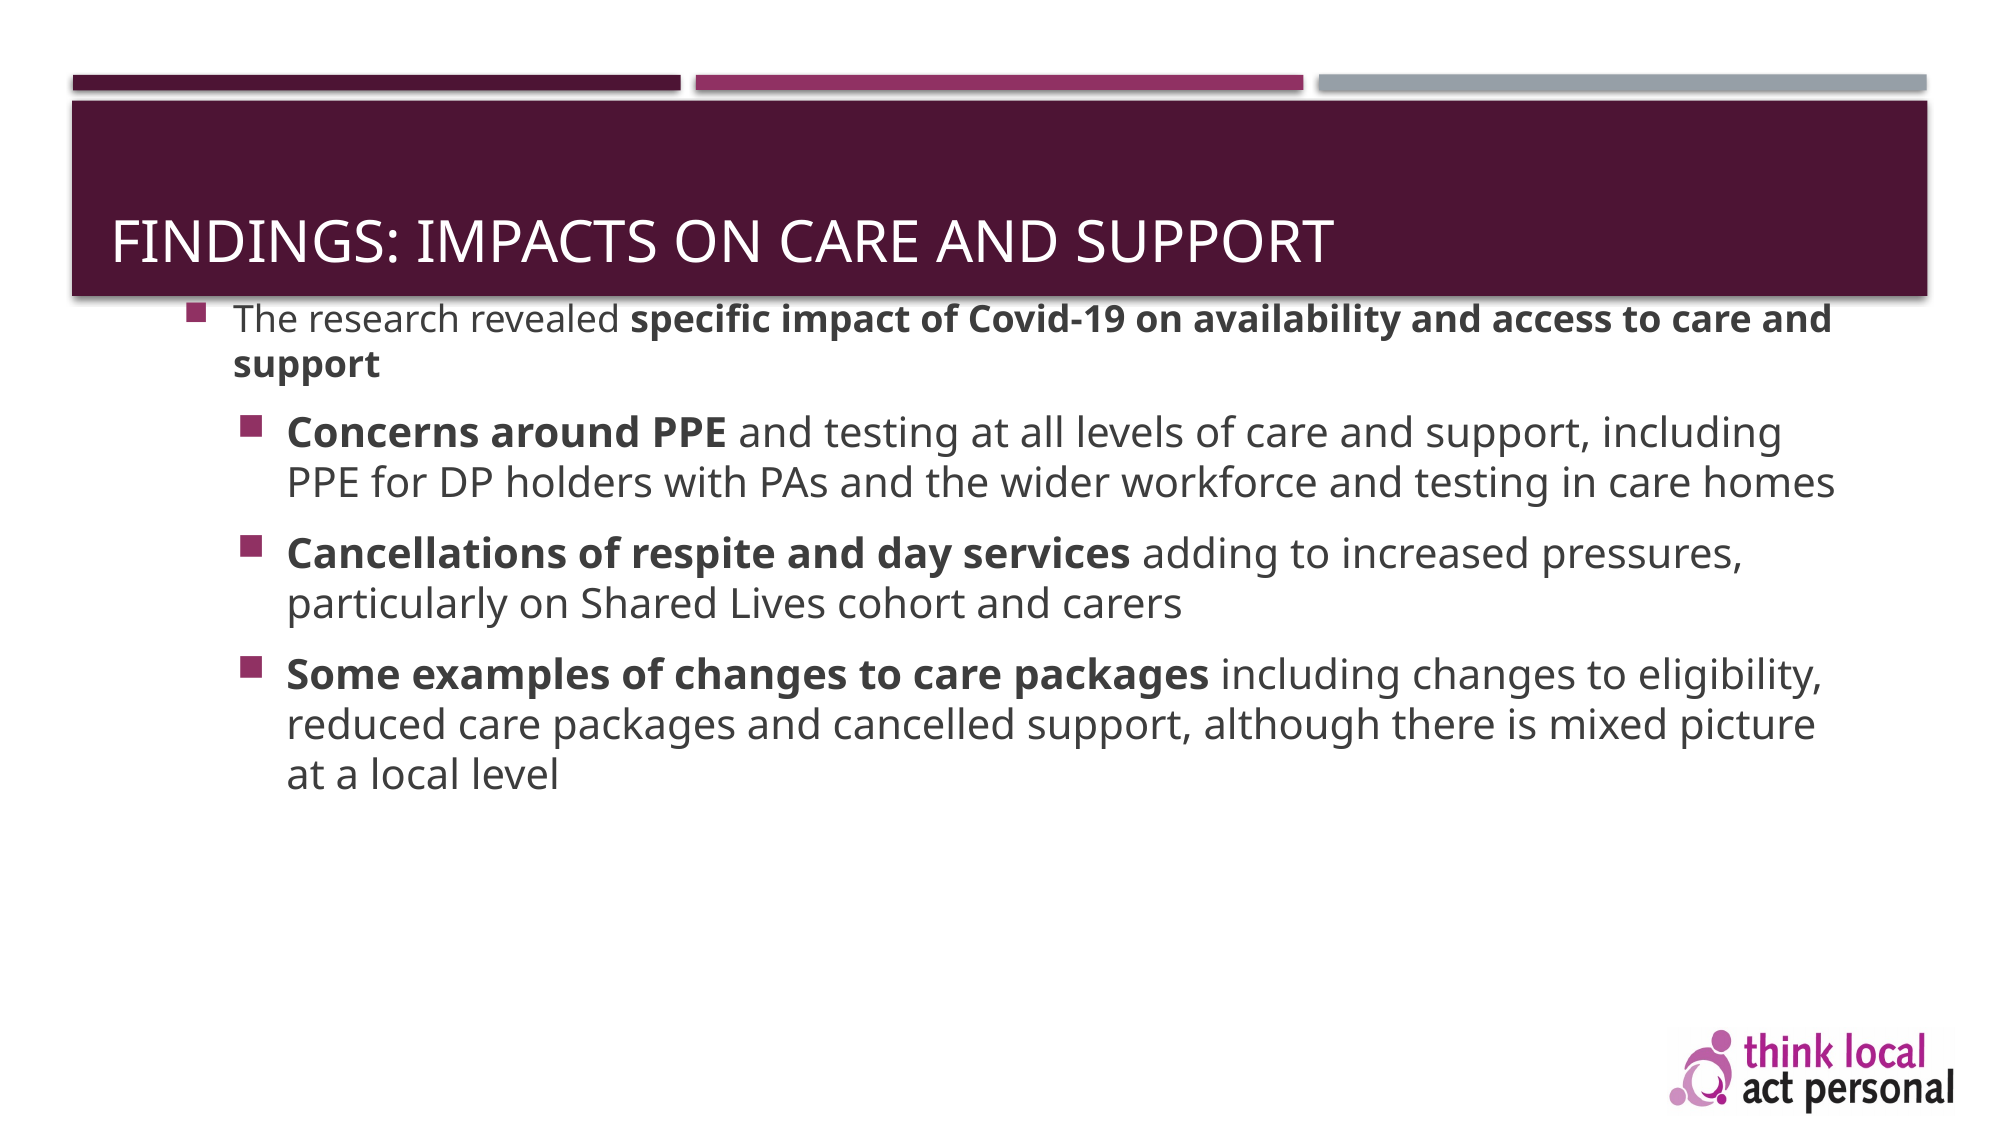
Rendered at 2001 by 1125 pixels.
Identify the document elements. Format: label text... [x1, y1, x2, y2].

picture [1667, 1026, 1955, 1117]
title Findings: impacts on care and support [95, 115, 1905, 282]
list The research revealed specific impact of Covid-19 on availability and access to care and support Concerns around PPE and testing at all levels of care and support, including PPE for DP holders with PAs and the wider workforce and testing in care homes Cancellations of respite and day services adding to increased pressures, particularly on Shared Lives cohort and carers Some examples of changes to care packages including changes to eligibility, reduced care packages and cancelled support, although there is mixed picture at a local level [168, 341, 1875, 1002]
